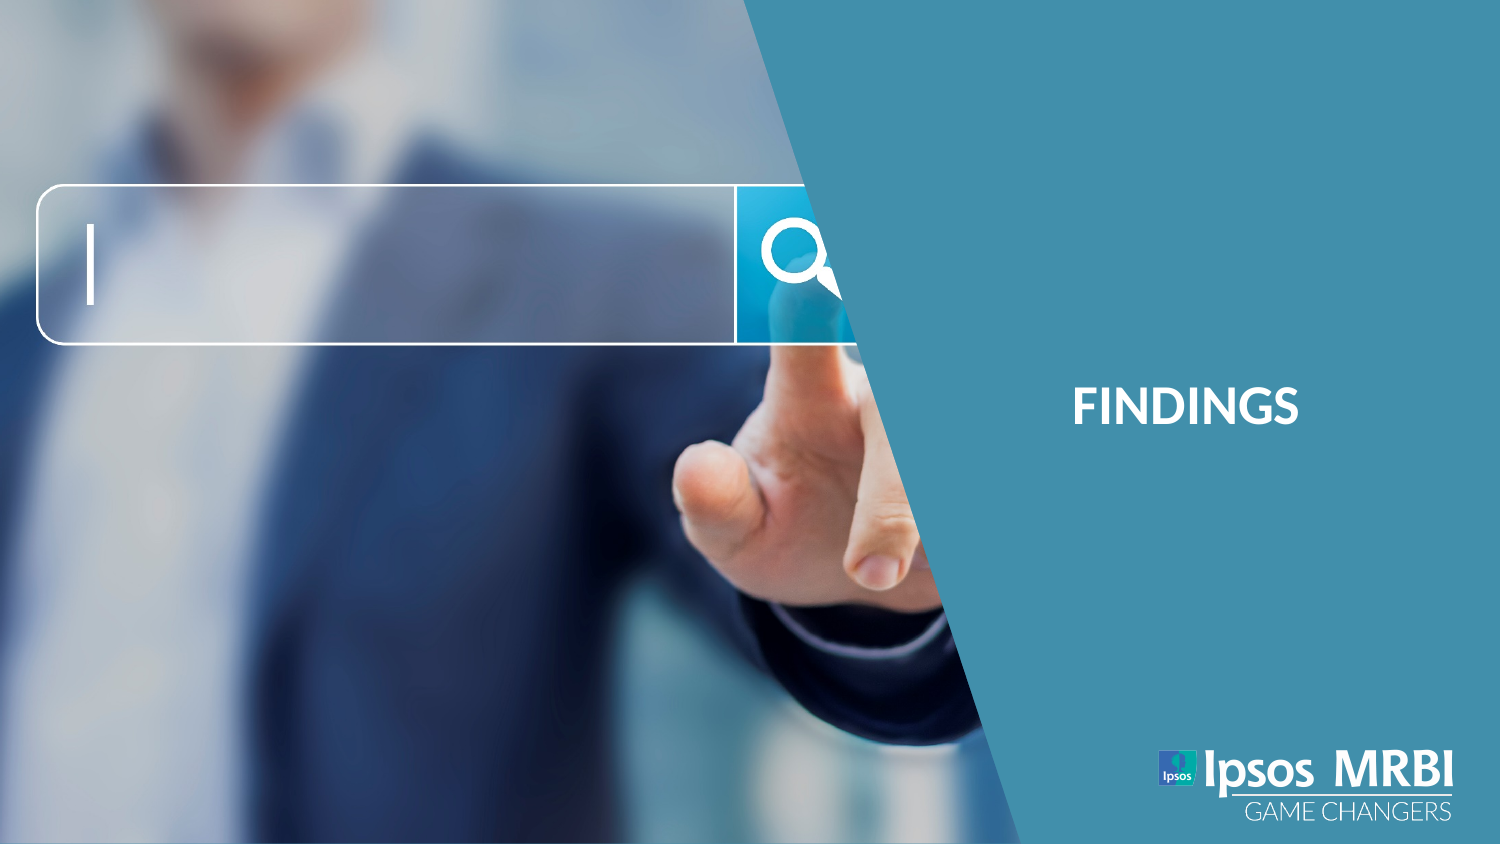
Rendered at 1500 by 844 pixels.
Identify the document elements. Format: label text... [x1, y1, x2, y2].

picture [1155, 747, 1455, 800]
title FINDINGS [1072, 375, 1456, 437]
picture [0, 0, 1022, 844]
